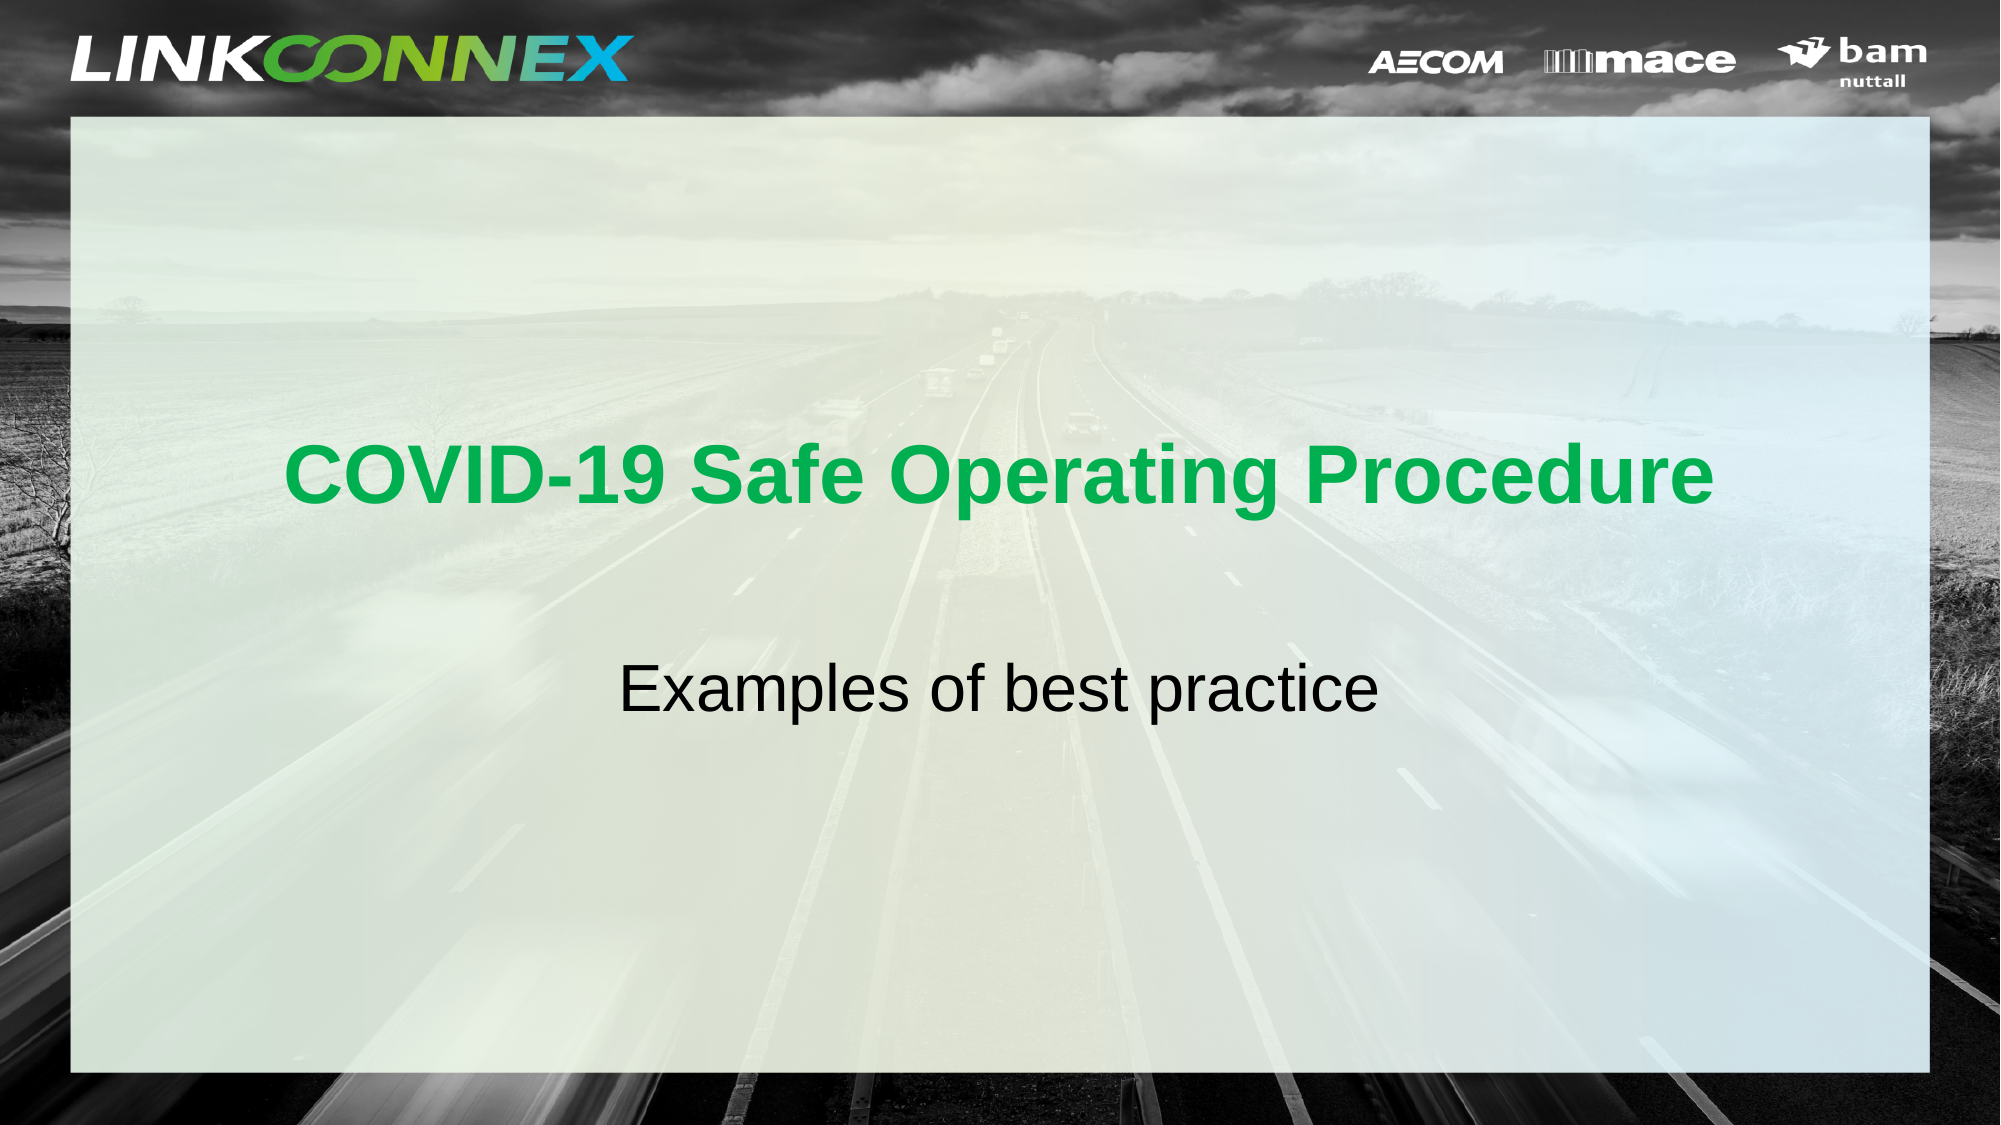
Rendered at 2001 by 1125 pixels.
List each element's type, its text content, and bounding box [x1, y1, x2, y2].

subtitle Examples of best practice [149, 637, 1851, 925]
title COVID-19 Safe Operating Procedure [150, 349, 1850, 591]
picture [0, 0, 2000, 1125]
